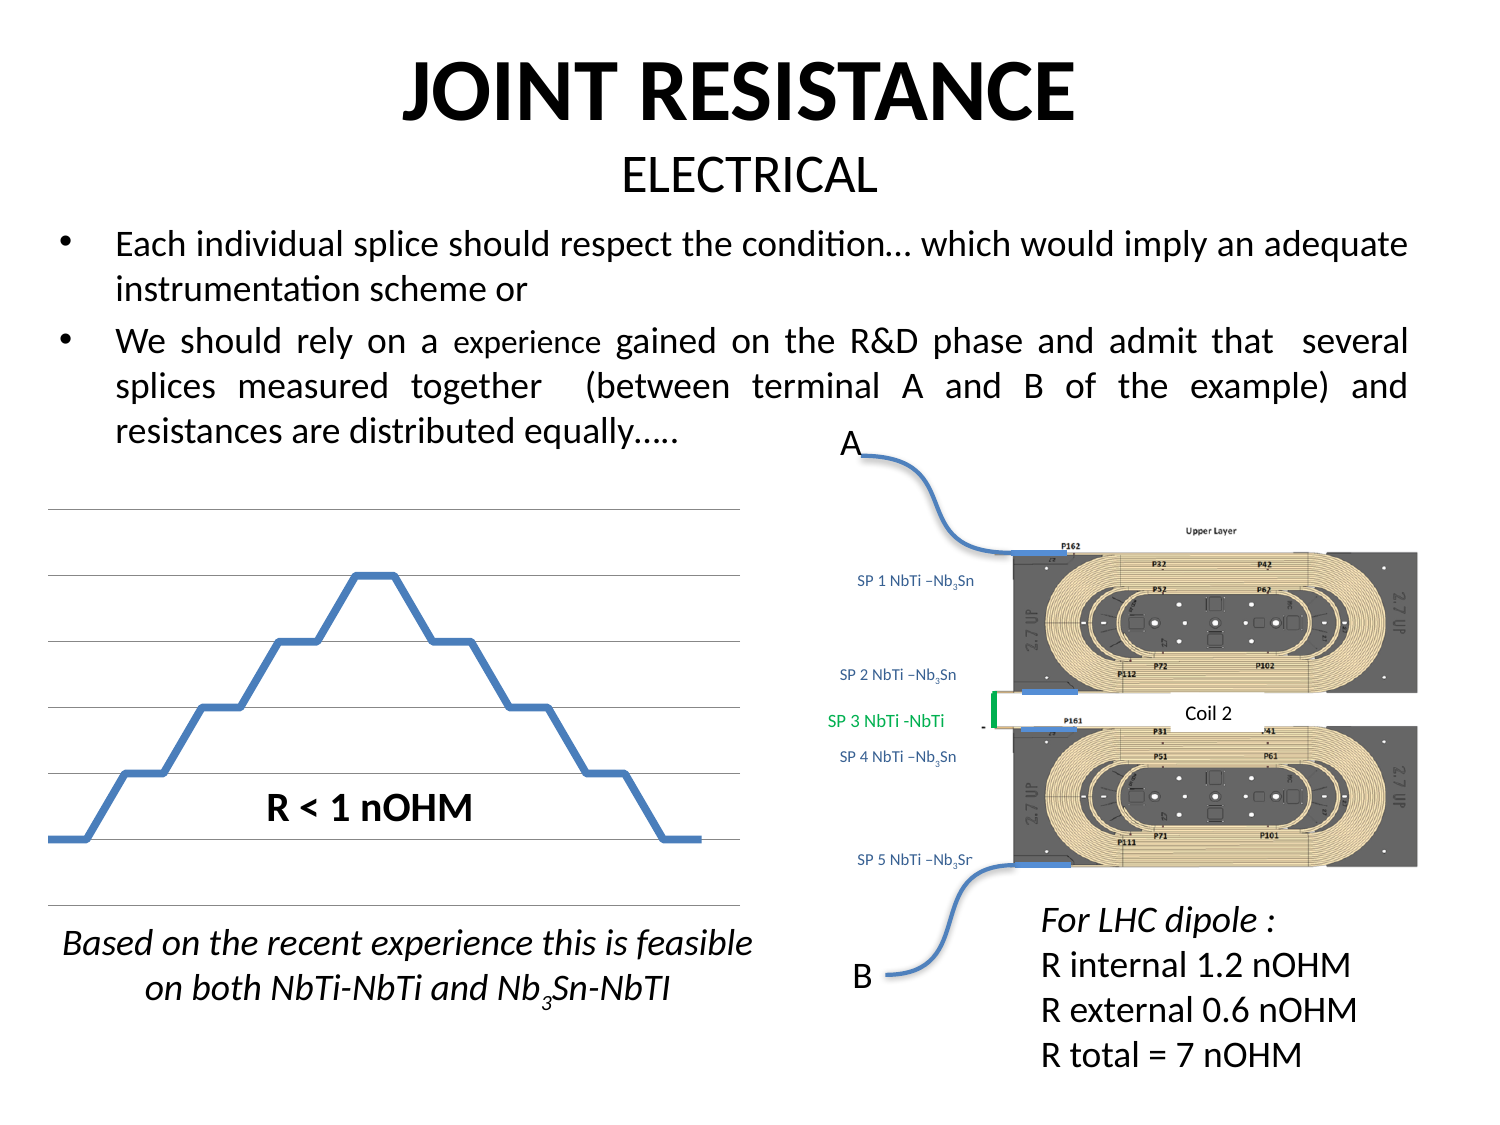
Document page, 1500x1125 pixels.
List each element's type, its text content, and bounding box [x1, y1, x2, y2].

text_box For LHC dipole : R internal 1.2 nOHM R external 0.6 nOHM R total = 7 nOHM [1026, 897, 1374, 1083]
chart [43, 459, 795, 910]
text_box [885, 864, 1016, 976]
list Each individual splice should respect the condition… which would imply an adequate instrumentation scheme or We should rely on a experience gained on the R&D phase and admit that several splices measured together (between terminal A and B of the example) and resistances are distributed equally….. [44, 211, 1425, 463]
title JOINT RESISTANCE ELECTRICAL [75, 23, 1425, 211]
text_box A [825, 410, 877, 471]
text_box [860, 455, 1012, 553]
text_box Based on the recent experience this is feasible on both NbTi-NbTi and Nb3Sn-NbTI [44, 918, 772, 1022]
text_box B [837, 943, 888, 1003]
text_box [812, 524, 1425, 888]
